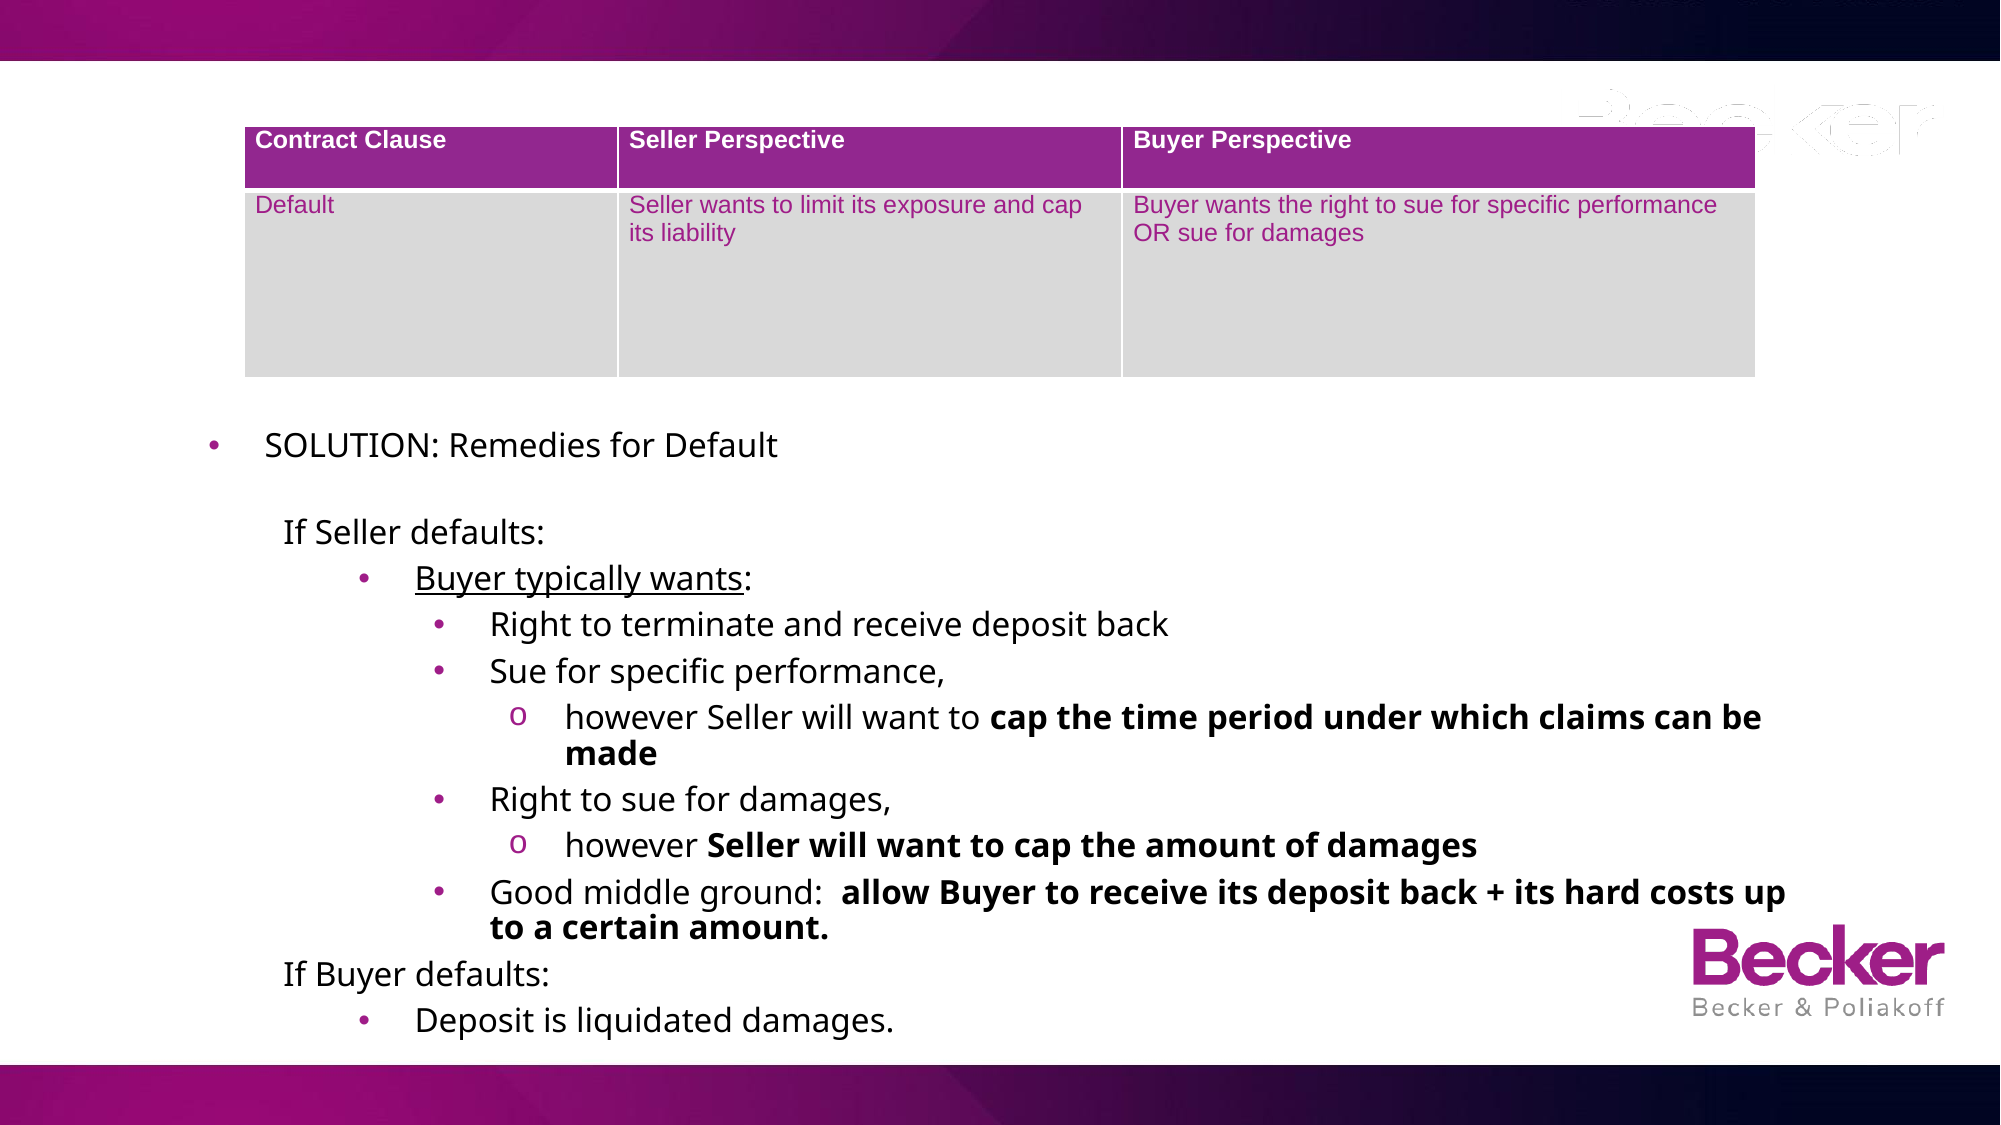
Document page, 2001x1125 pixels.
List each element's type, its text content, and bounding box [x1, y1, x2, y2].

table_header Buyer Perspective [1123, 127, 1755, 188]
picture [0, 0, 2001, 1125]
table_cell Buyer wants the right to sue for specific performance OR sue for damages [1123, 193, 1755, 377]
table_cell Default [245, 193, 617, 377]
table_header Contract Clause [245, 127, 617, 188]
list SOLUTION: Remedies for Default If Seller defaults: Buyer typically wants: Right to terminate and receive deposit back Sue for specific performance, however Seller will want to cap the time period under which claims can be made Right to sue for damages, however Seller will want to cap the amount of damages Good middle ground: allow Buyer to receive its deposit back + its hard costs up to a certain amount. If Buyer defaults: Deposit is liquidated damages. [174, 421, 1826, 855]
table_header Seller Perspective [619, 127, 1121, 188]
table_cell Seller wants to limit its exposure and cap its liability [619, 193, 1121, 377]
